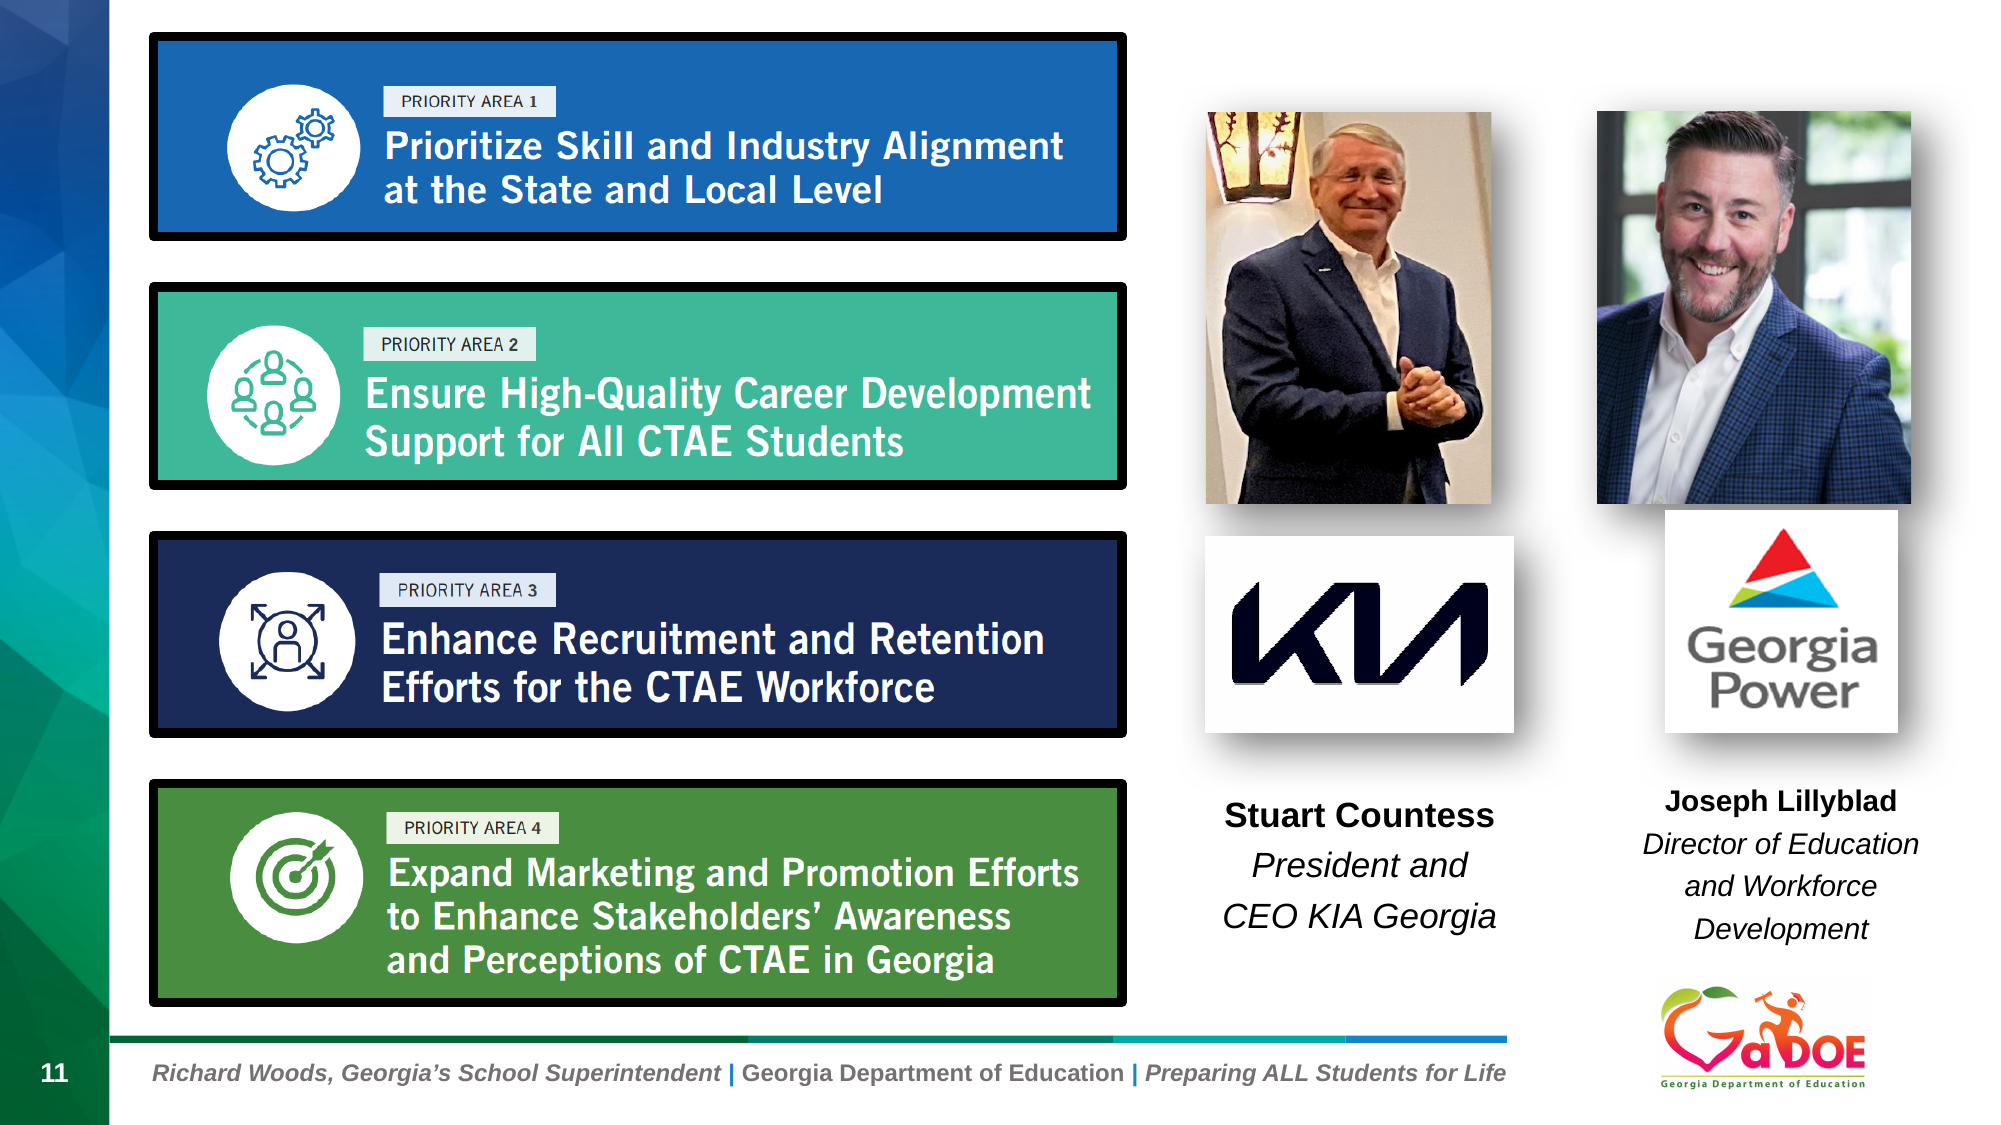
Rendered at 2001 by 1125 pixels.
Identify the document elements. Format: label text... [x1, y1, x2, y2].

picture [1654, 990, 1870, 1096]
picture [0, 0, 110, 1125]
picture [1205, 112, 1492, 504]
text_box Joseph Lillyblad Director of Education and Workforce Development [1627, 767, 1936, 990]
picture [1205, 536, 1514, 733]
picture [158, 41, 1118, 232]
picture [1665, 510, 1898, 733]
picture [1596, 111, 1912, 504]
text_box Stuart Countess President and CEO KIA Georgia [1205, 733, 1514, 959]
picture [158, 539, 1118, 729]
picture [158, 291, 1118, 481]
picture [158, 788, 1118, 998]
